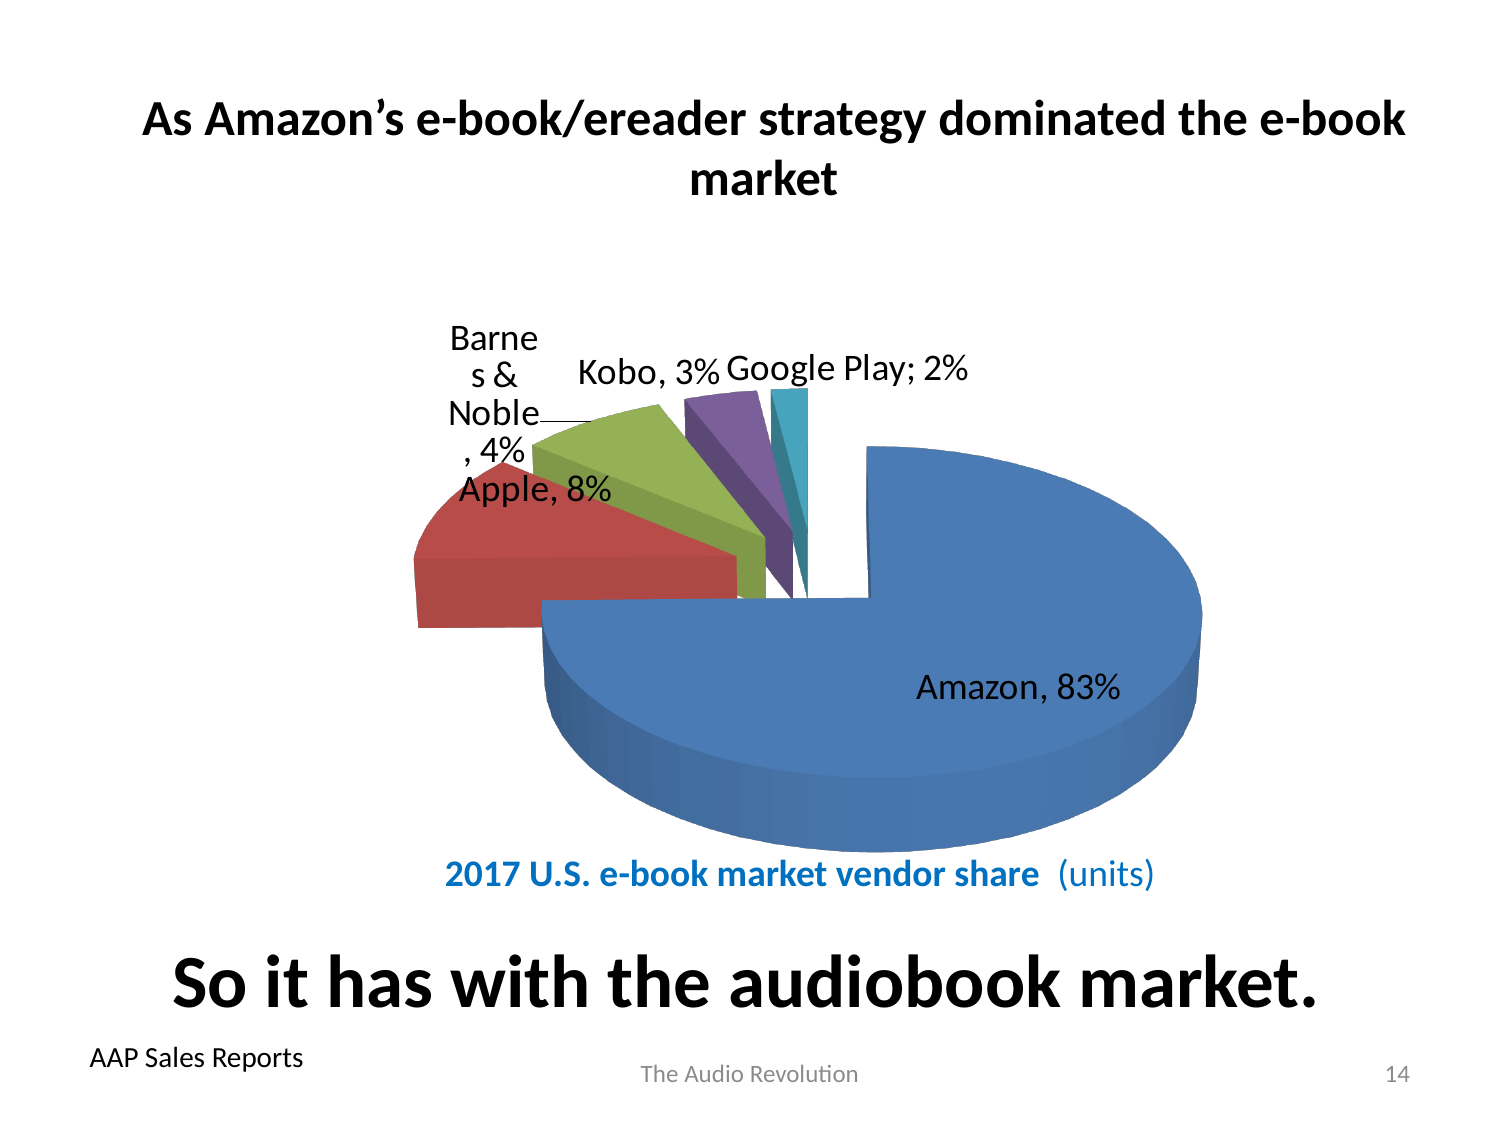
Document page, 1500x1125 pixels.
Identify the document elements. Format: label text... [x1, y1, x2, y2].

footer The Audio Revolution [512, 1042, 988, 1103]
text_box AAP Sales Reports [74, 1030, 425, 1081]
slide_number 14 [1074, 1042, 1425, 1103]
title As Amazon’s e-book/ereader strategy dominated the e-book market [48, 6, 1500, 260]
text_box So it has with the audiobook market. [134, 924, 1360, 1030]
chart [212, 270, 1288, 928]
